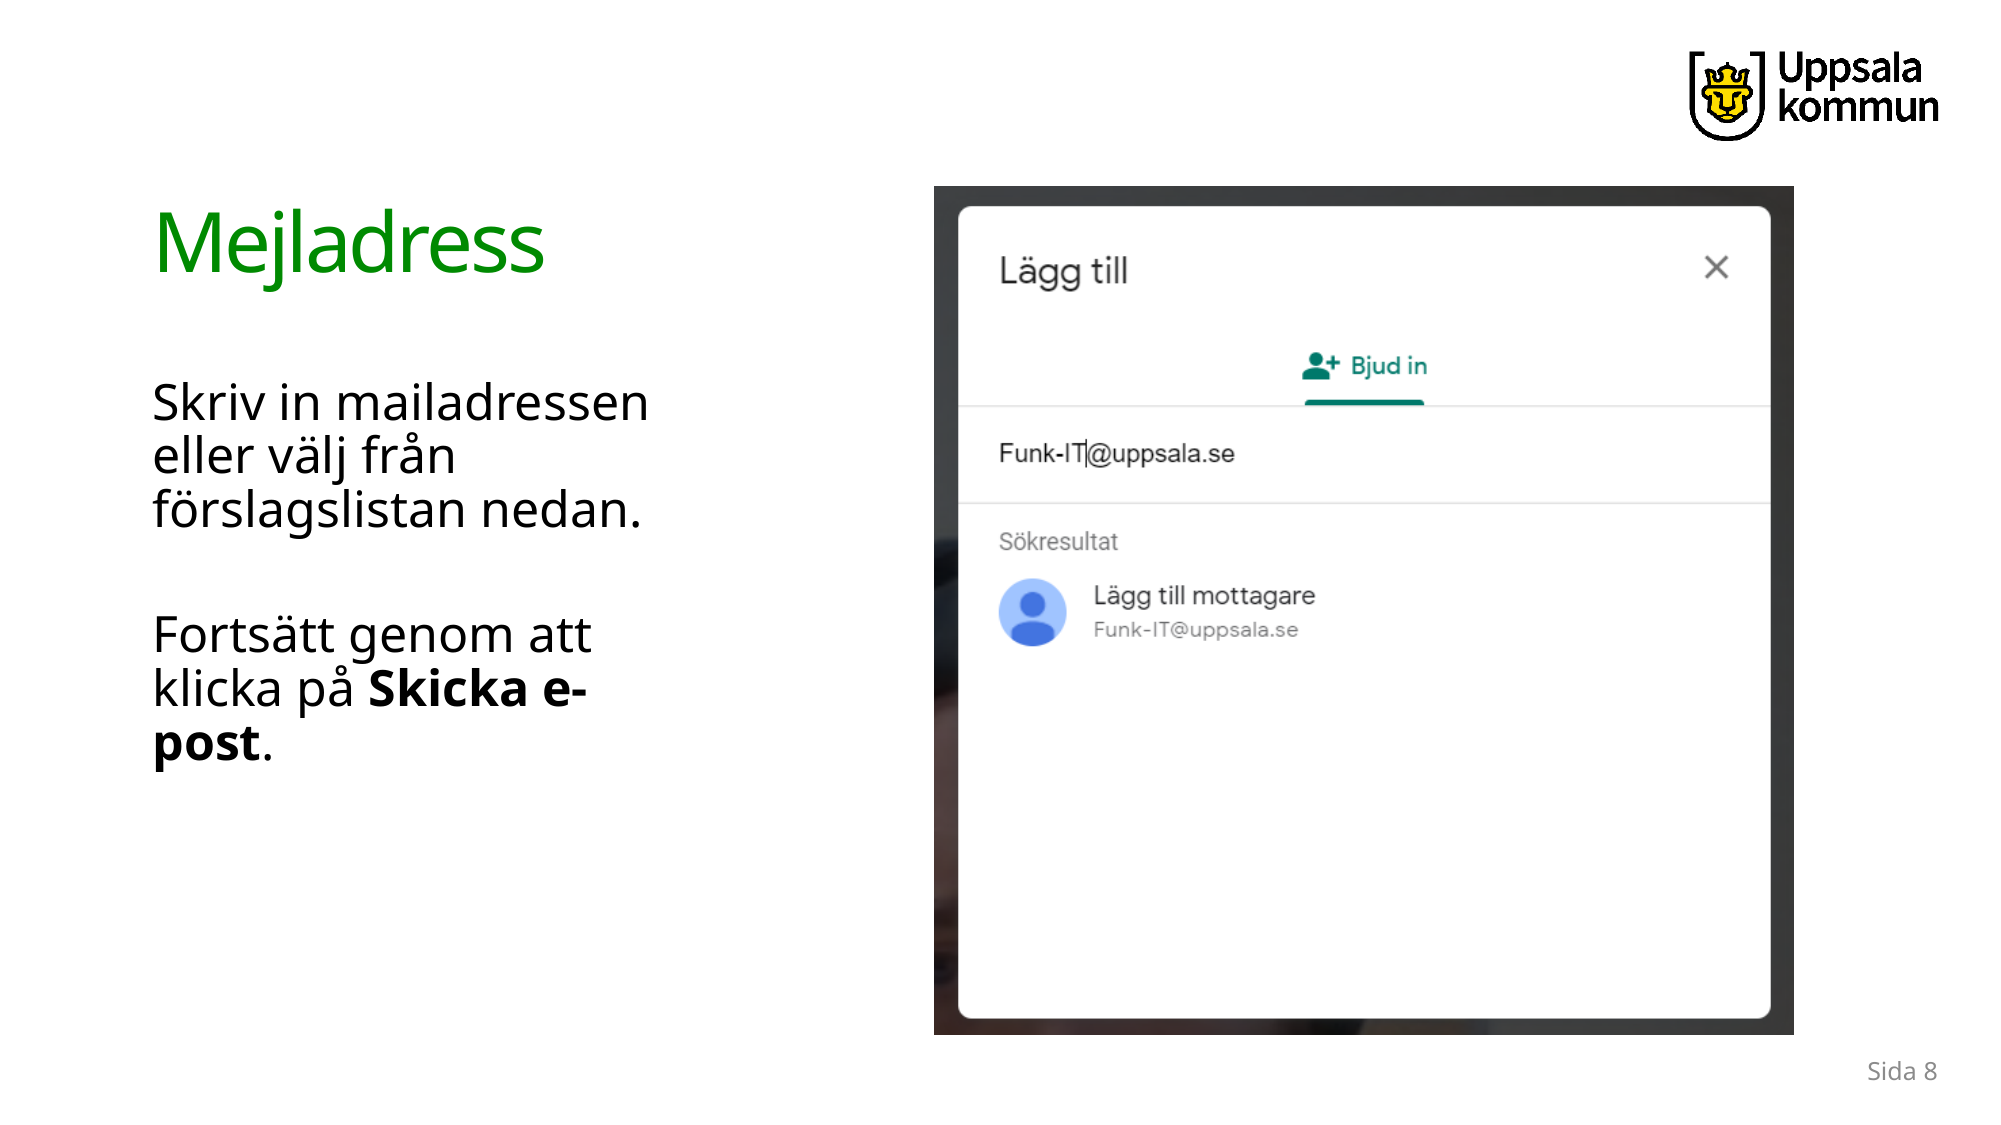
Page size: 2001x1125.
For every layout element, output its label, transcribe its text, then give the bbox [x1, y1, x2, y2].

slide_number Sida 8 [1502, 1042, 1953, 1103]
picture [1674, 36, 1953, 156]
title Mejladress [137, 159, 706, 299]
picture [934, 186, 1794, 1035]
list Skriv in mailadressen eller välj från förslagslistan nedan. Fortsätt genom att klicka på Skicka e-post. [137, 369, 695, 919]
